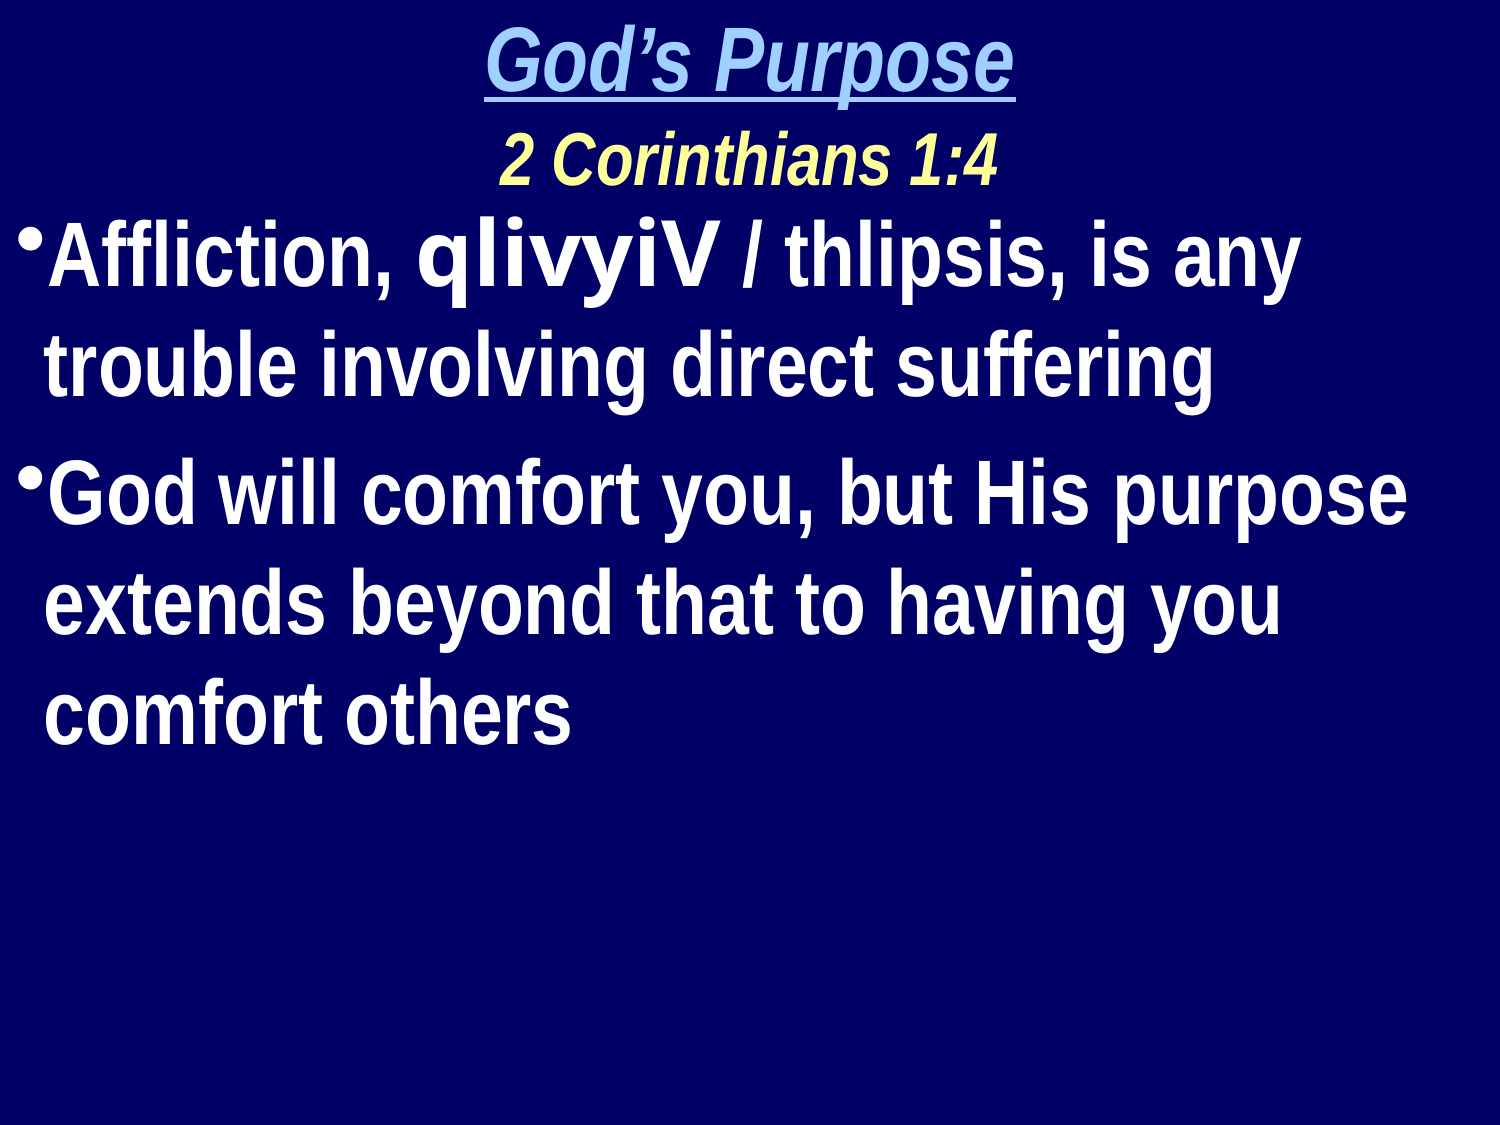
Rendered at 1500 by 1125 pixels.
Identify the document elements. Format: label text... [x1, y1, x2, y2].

list Affliction, qlivyiV / thlipsis, is any trouble involving direct suffering God will comfort you, but His purpose extends beyond that to having you comfort others [0, 187, 1500, 1125]
title God’s Purpose 2 Corinthians 1:4 [0, 0, 1500, 187]
